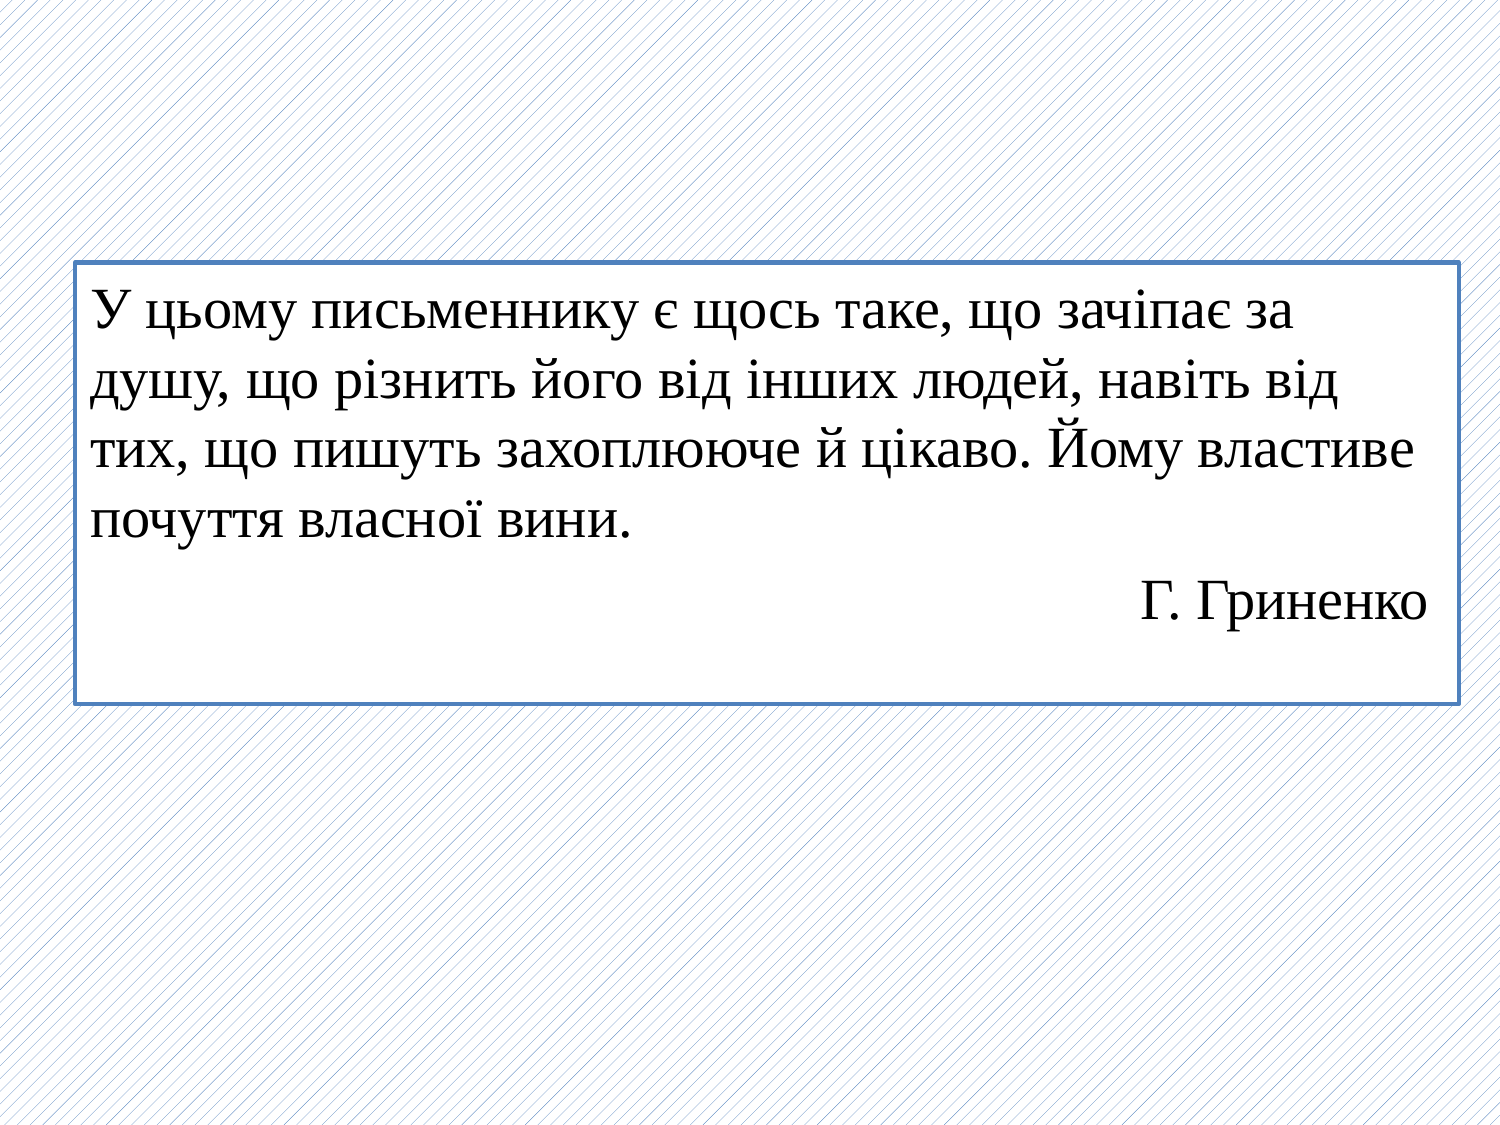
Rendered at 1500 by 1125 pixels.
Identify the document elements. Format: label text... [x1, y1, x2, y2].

list У цьому письменнику є щось таке, що зачіпає за душу, що різнить його від інших людей, навіть від тих, що пишуть захоплююче й цікаво. Йому властиве почуття власної вини. Г. Гриненко [73, 260, 1461, 706]
